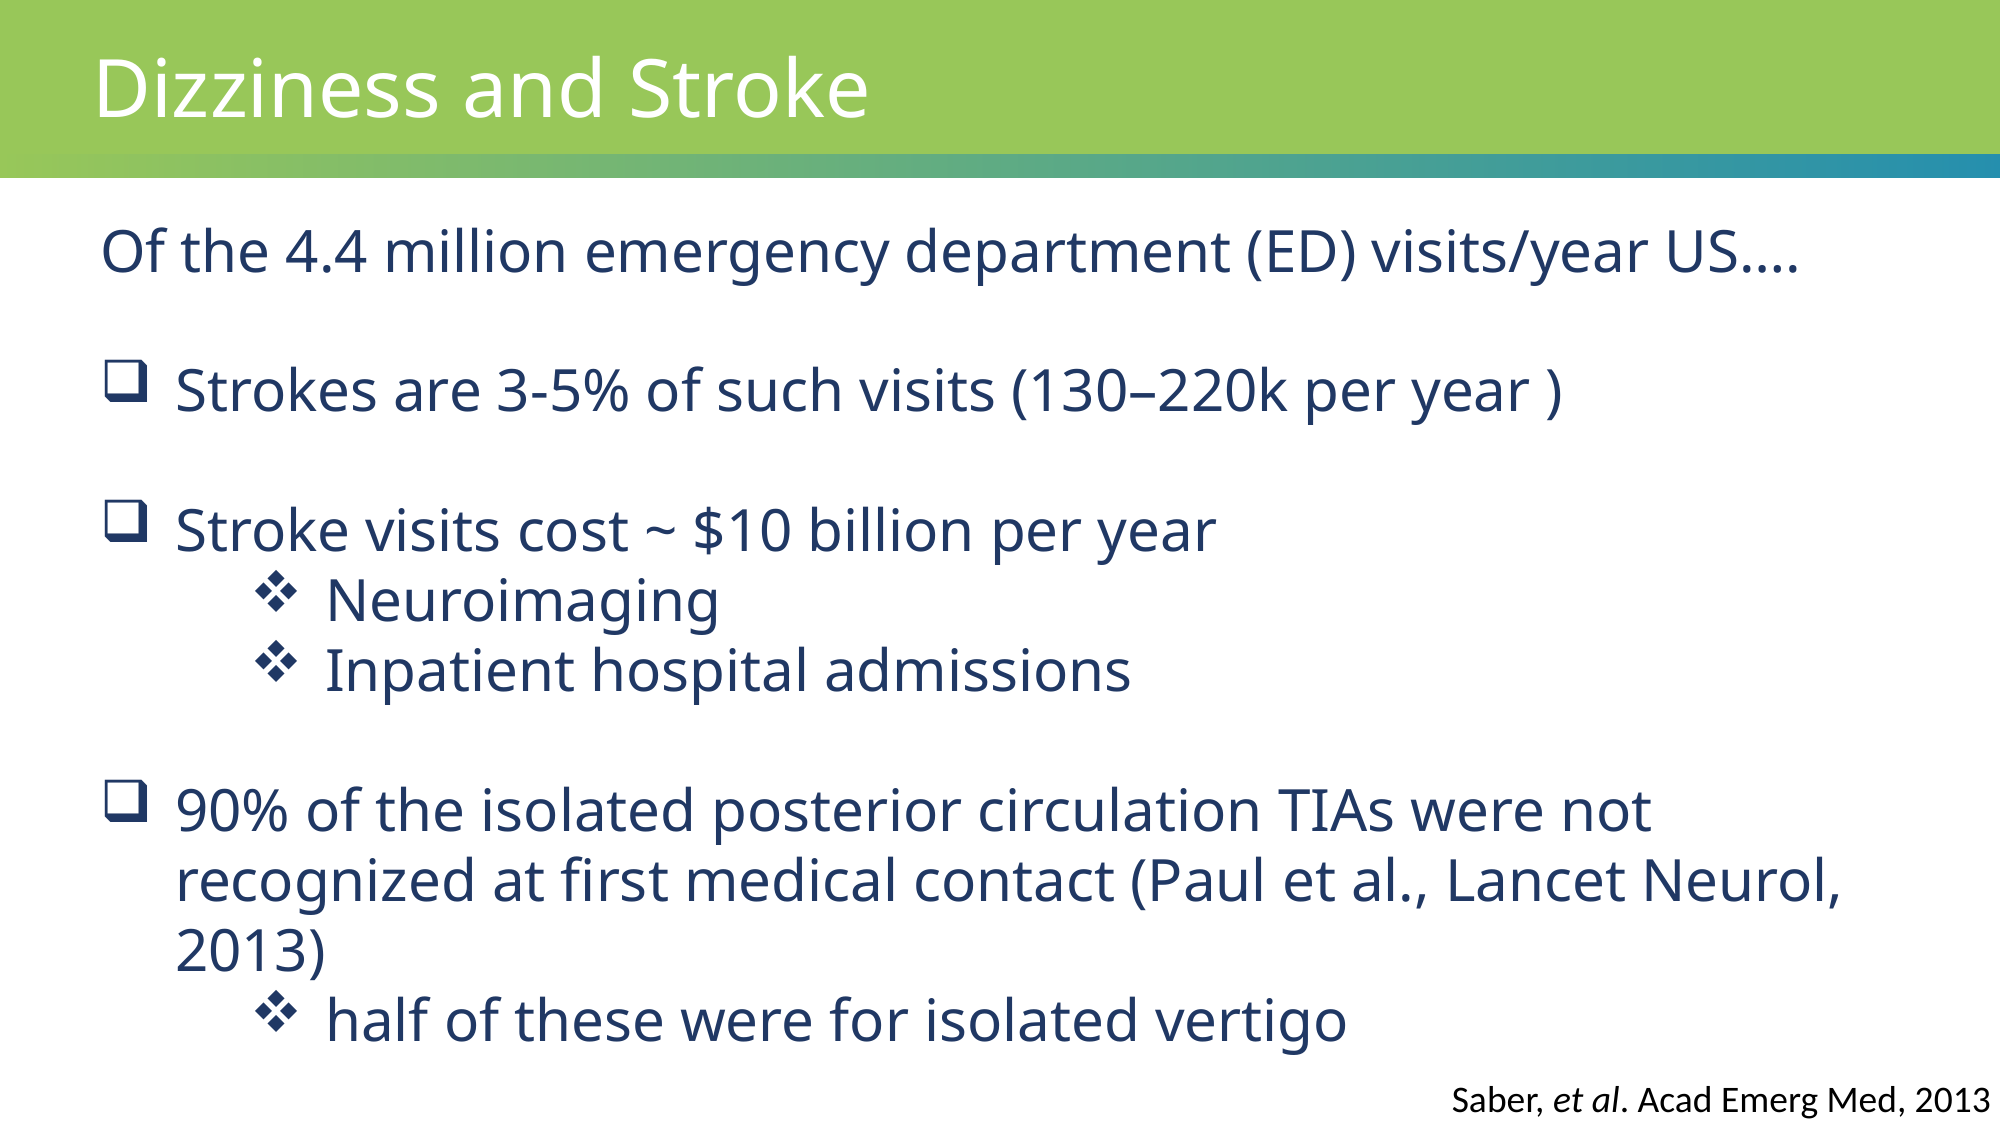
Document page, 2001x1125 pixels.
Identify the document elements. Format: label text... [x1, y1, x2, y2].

text_box Saber, et al. Acad Emerg Med, 2013 [1437, 1067, 2000, 1125]
subtitle Dizziness and Stroke [77, 40, 1422, 144]
text_box [0, 0, 2000, 154]
text_box [0, 154, 2000, 178]
text_box Of the 4.4 million emergency department (ED) visits/year US…. Strokes are 3-5% of such visits (130–220k per year ) Stroke visits cost ~ $10 billion per year Neuroimaging Inpatient hospital admissions 90% of the isolated posterior circulation TIAs were not recognized at first medical contact (Paul et al., Lancet Neurol, 2013) half of these were for isolated vertigo [85, 206, 1953, 1125]
